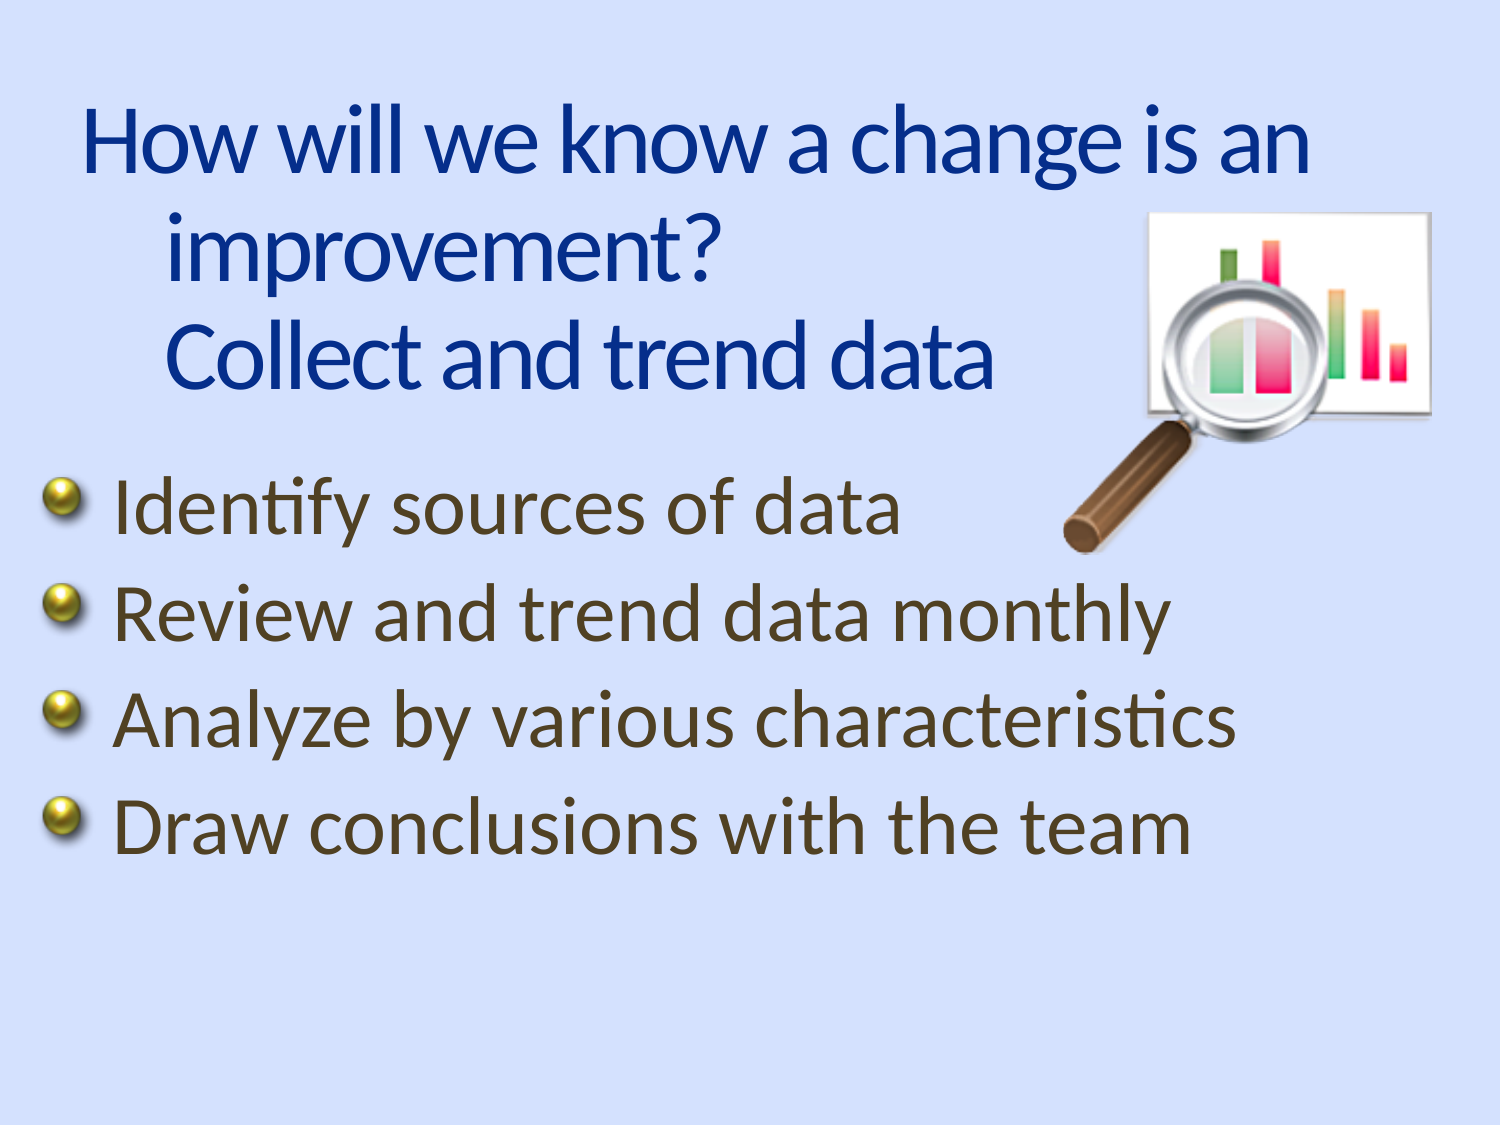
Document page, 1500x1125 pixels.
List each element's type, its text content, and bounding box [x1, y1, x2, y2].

picture [37, 686, 96, 745]
picture [1062, 212, 1432, 555]
list Identify sources of data Review and trend data monthly Analyze by various characteristics Draw conclusions with the team [37, 462, 1413, 887]
picture [37, 792, 96, 852]
picture [37, 473, 96, 532]
title How will we know a change is an improvement? Collect and trend data [62, 87, 1438, 415]
picture [37, 579, 96, 639]
